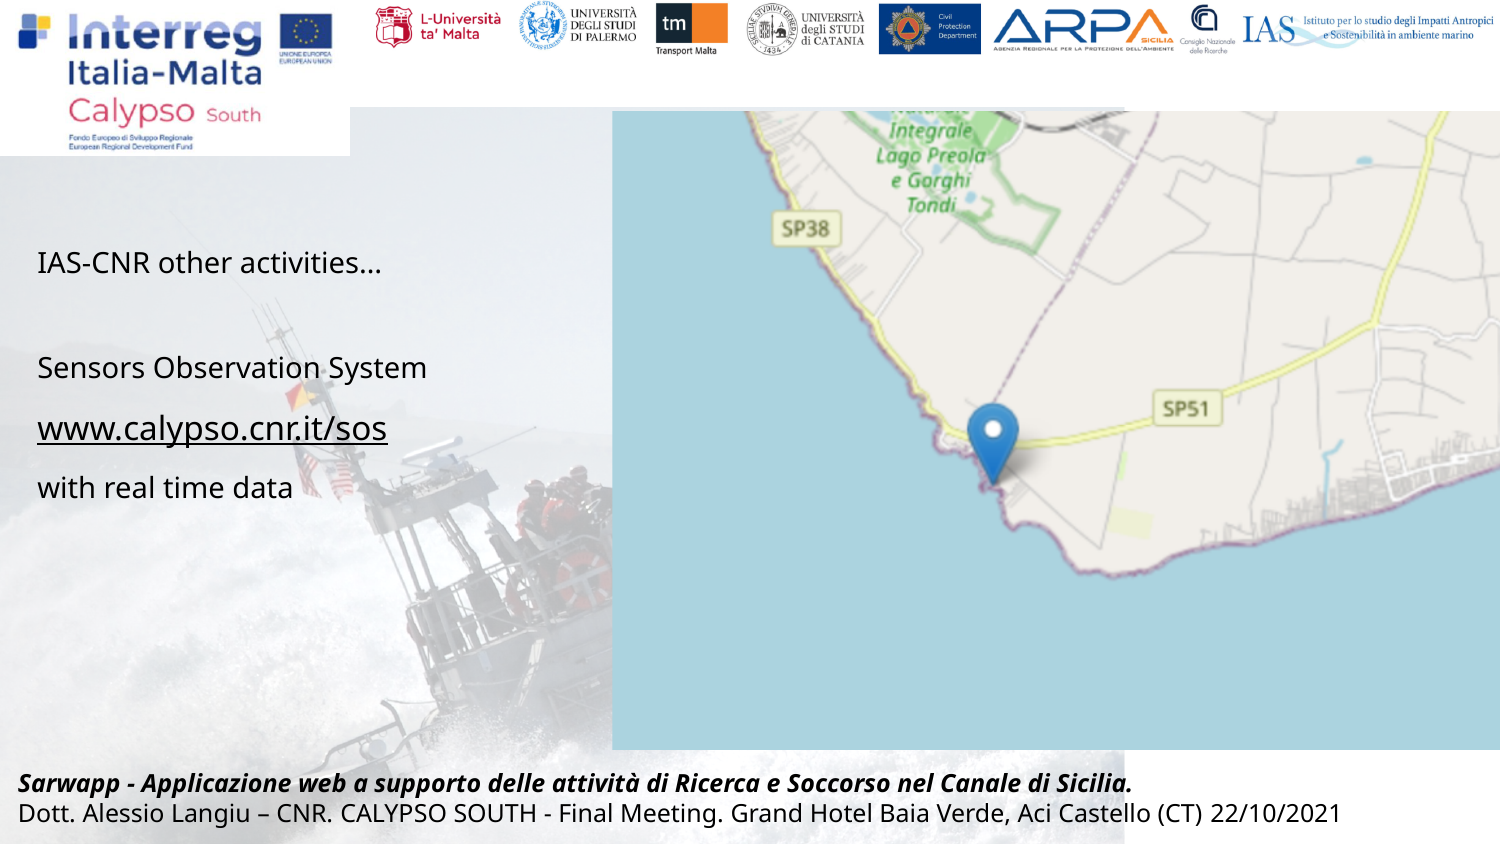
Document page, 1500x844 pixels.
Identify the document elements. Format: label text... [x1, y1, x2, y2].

text_box Sarwapp - Applicazione web a supporto delle attività di Ricerca e Soccorso nel Canale di Sicilia. Dott. Alessio Langiu – CNR. CALYPSO SOUTH - Final Meeting. Grand Hotel Baia Verde, Aci Castello (CT) 22/10/2021 [2, 752, 1500, 843]
picture [0, 0, 1500, 844]
picture [364, 0, 1500, 58]
text_box IAS-CNR other activities… Sensors Observation System www.calypso.cnr.it/sos with real time data [22, 212, 481, 555]
